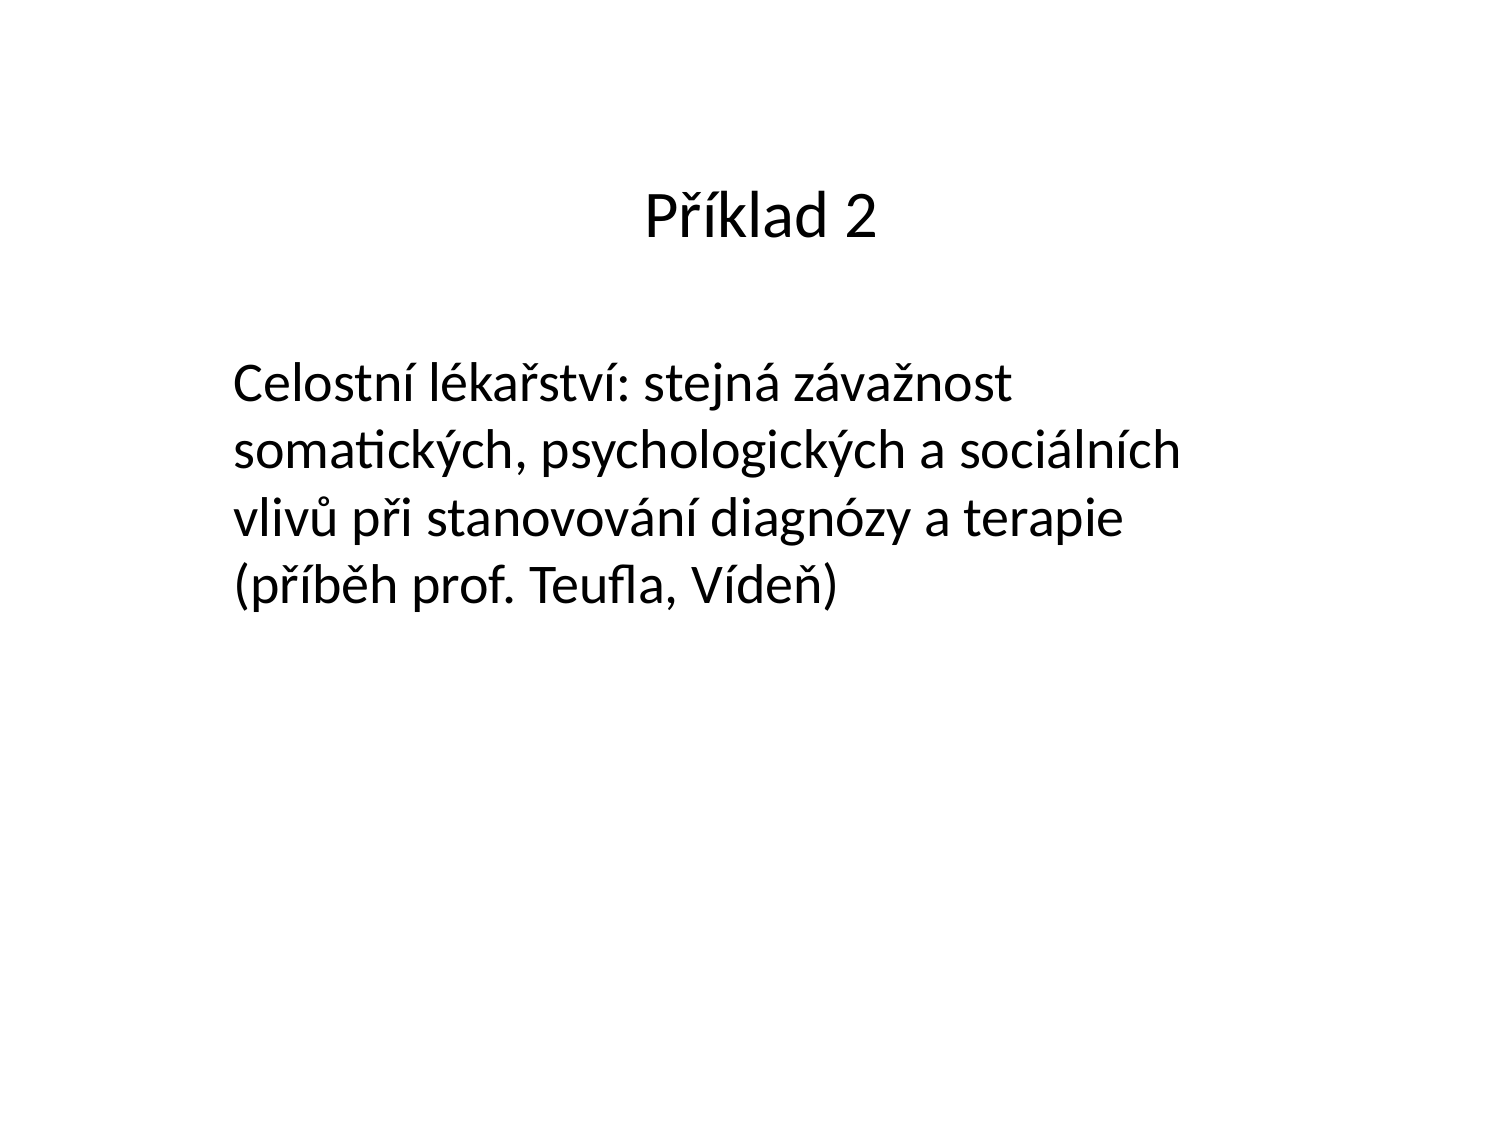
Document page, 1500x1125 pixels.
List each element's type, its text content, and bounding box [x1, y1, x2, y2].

title Příklad 2 [123, 90, 1399, 332]
subtitle Celostní lékařství: stejná závažnost somatických, psychologických a sociálních vlivů při stanovování diagnózy a terapie (příběh prof. Teufla, Vídeň) [218, 338, 1269, 626]
